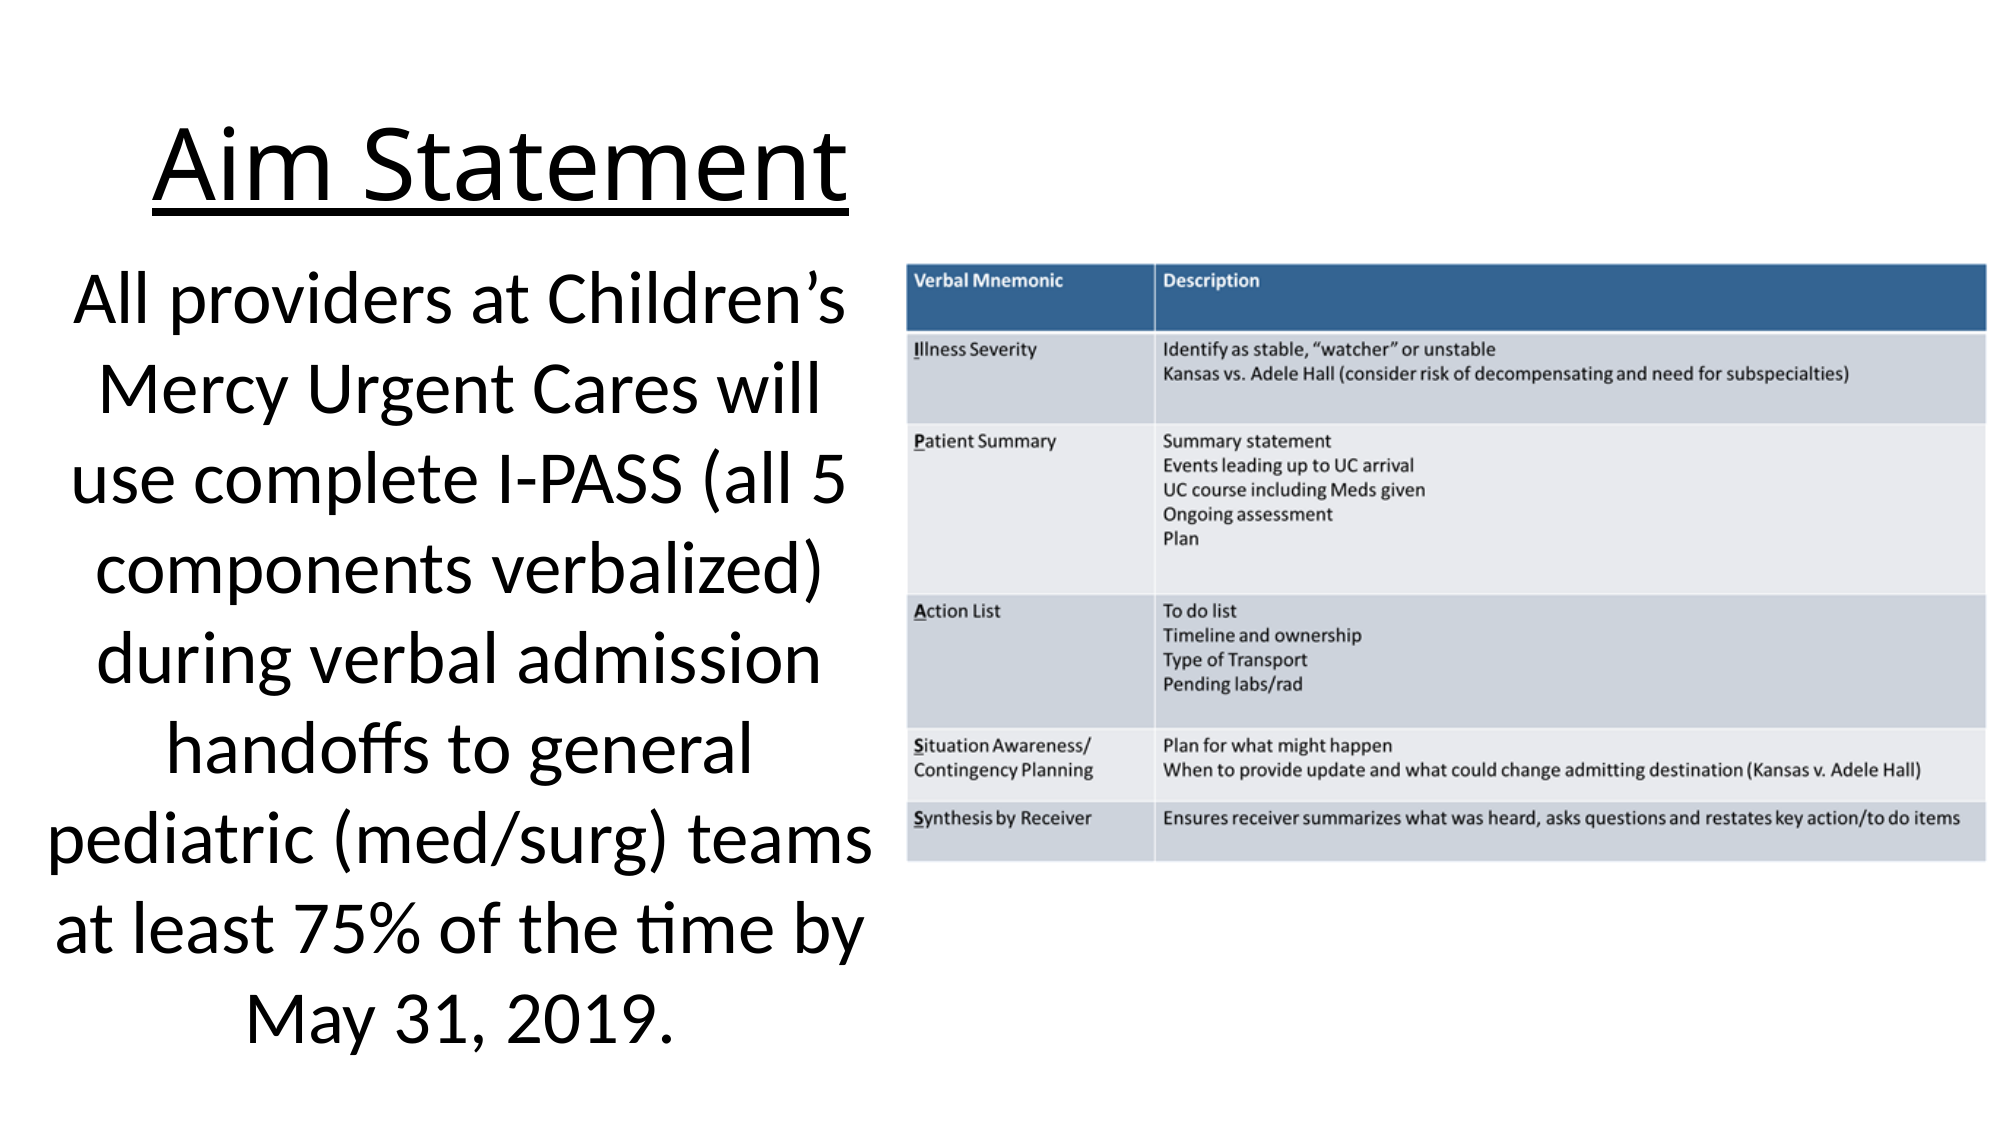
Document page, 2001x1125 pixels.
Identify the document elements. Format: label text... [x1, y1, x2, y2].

text_box All providers at Children’s Mercy Urgent Cares will use complete I-PASS (all 5 components verbalized) during verbal admission handoffs to general pediatric (med/surg) teams at least 75% of the time by May 31, 2019. [25, 241, 896, 1067]
title Aim Statement [137, 59, 1863, 278]
picture [905, 261, 1990, 864]
